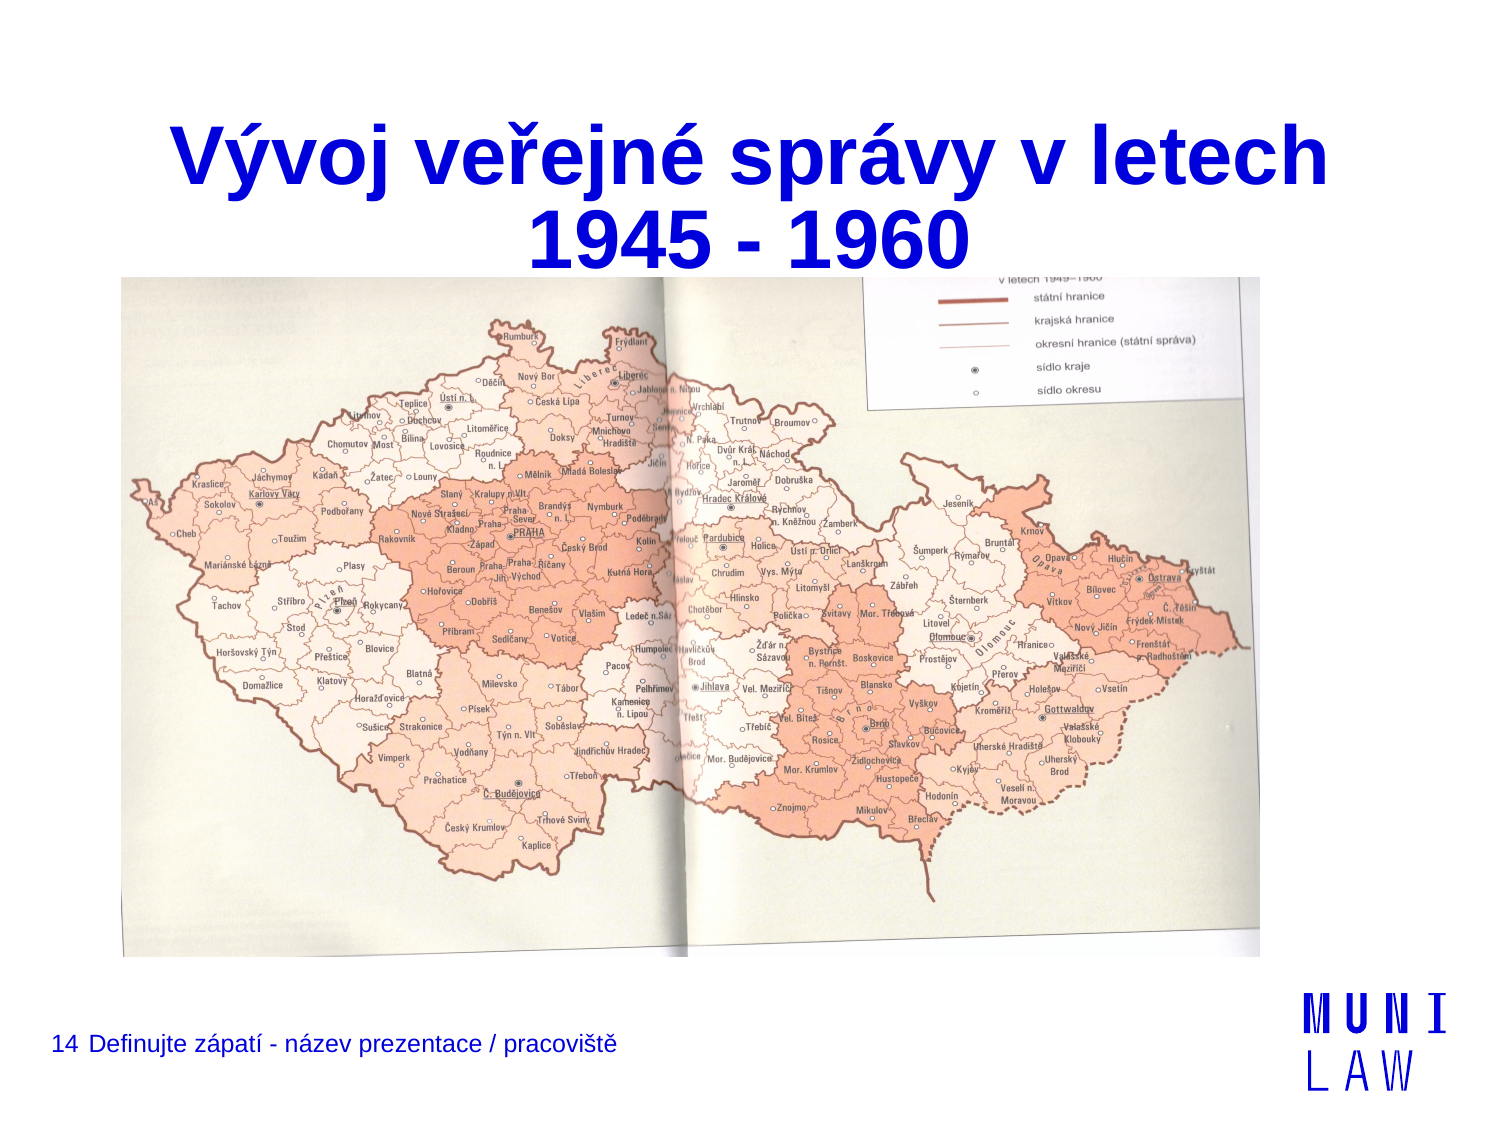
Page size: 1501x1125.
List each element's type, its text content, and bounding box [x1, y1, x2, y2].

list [120, 277, 1261, 958]
footer Definujte zápatí - název prezentace / pracoviště [88, 1021, 1064, 1063]
title Vývoj veřejné správy v letech 1945 - 1960 [88, 118, 1412, 193]
slide_number 14 [50, 1021, 82, 1063]
